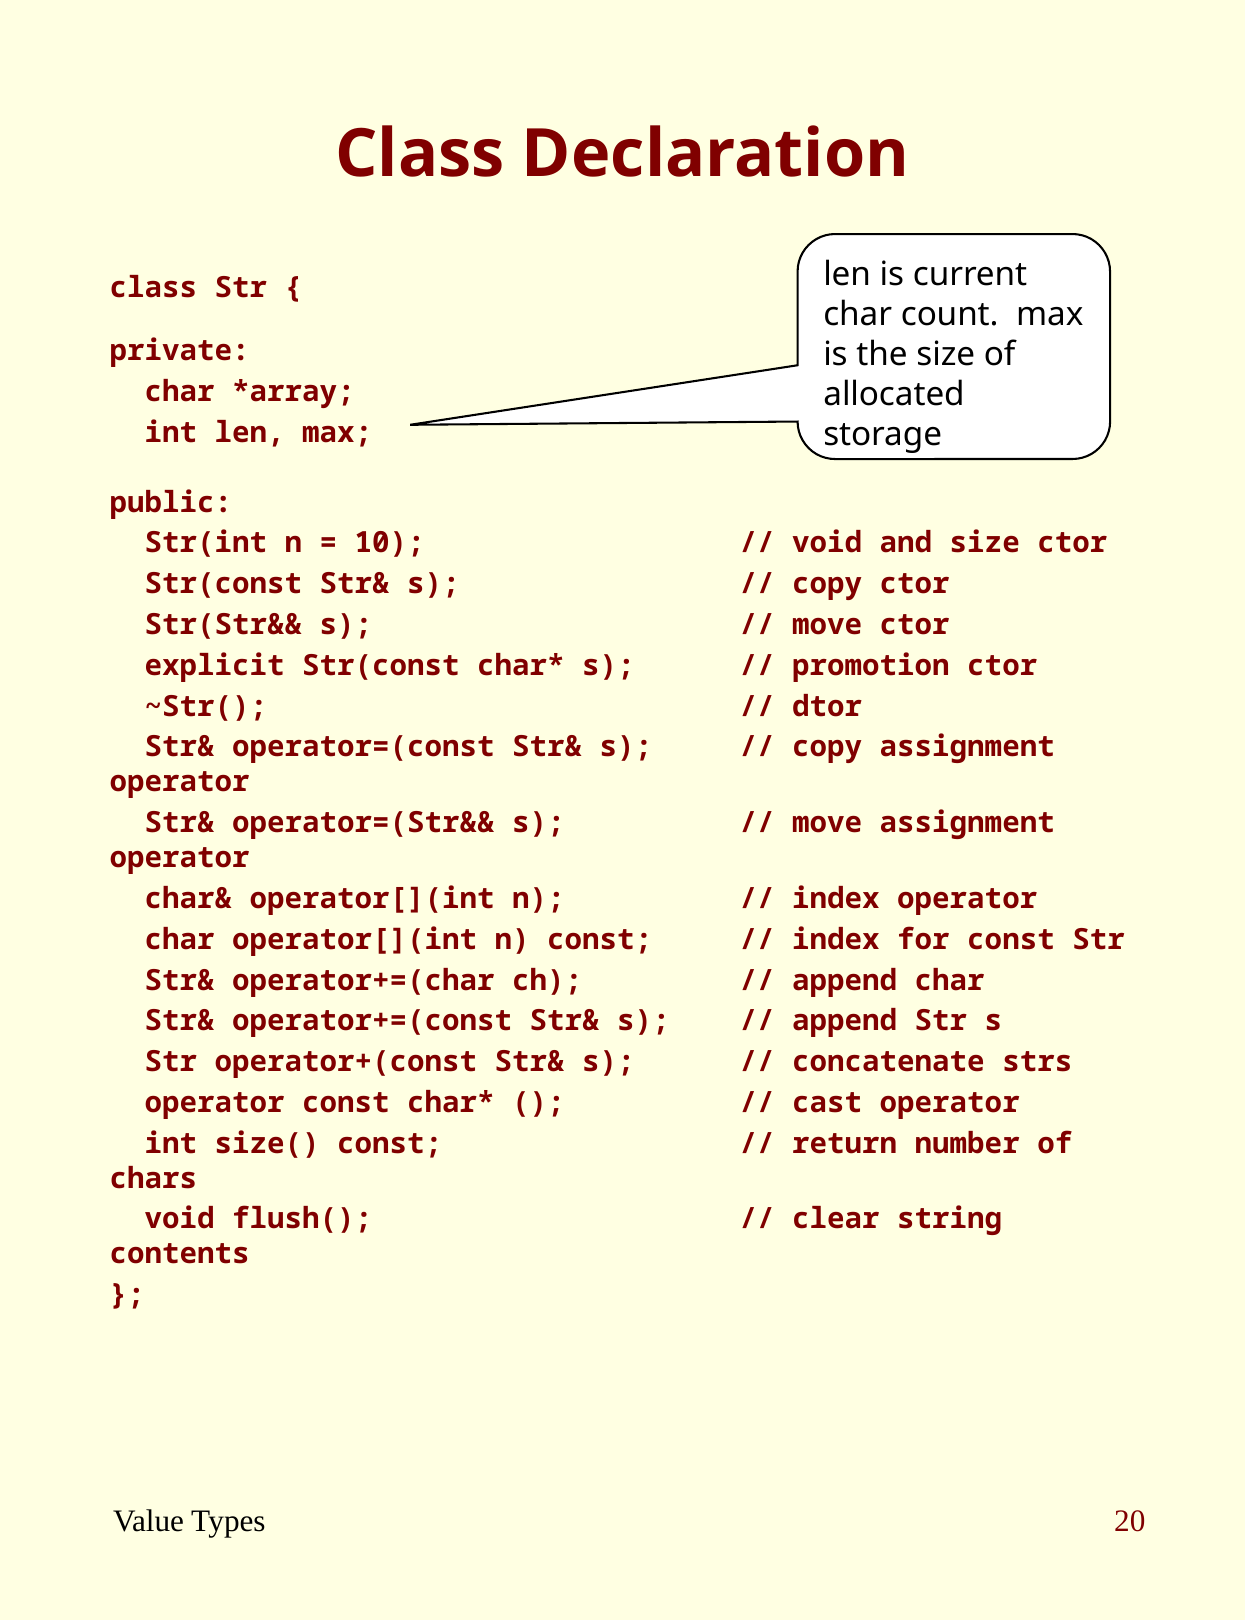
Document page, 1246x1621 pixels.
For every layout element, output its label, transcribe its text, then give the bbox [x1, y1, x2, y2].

list class Str { private: char *array; int len, max; public: Str(int n = 10); // void and size ctor Str(const Str& s); // copy ctor Str(Str&& s); // move ctor explicit Str(const char* s); // promotion ctor ~Str(); // dtor Str& operator=(const Str& s); // copy assignment operator Str& operator=(Str&& s); // move assignment operator char& operator[](int n); // index operator char operator[](int n) const; // index for const Str Str& operator+=(char ch); // append char Str& operator+=(const Str& s); // append Str s Str operator+(const Str& s); // concatenate strs operator const char* (); // cast operator int size() const; // return number of chars void flush(); // clear string contents }; [93, 260, 1152, 1441]
footer Value Types [96, 1457, 724, 1580]
slide_number 20 [912, 1457, 1163, 1580]
title Class Declaration [93, 34, 1152, 198]
text_box len is current char count. max is the size of allocated storage [410, 234, 1111, 460]
